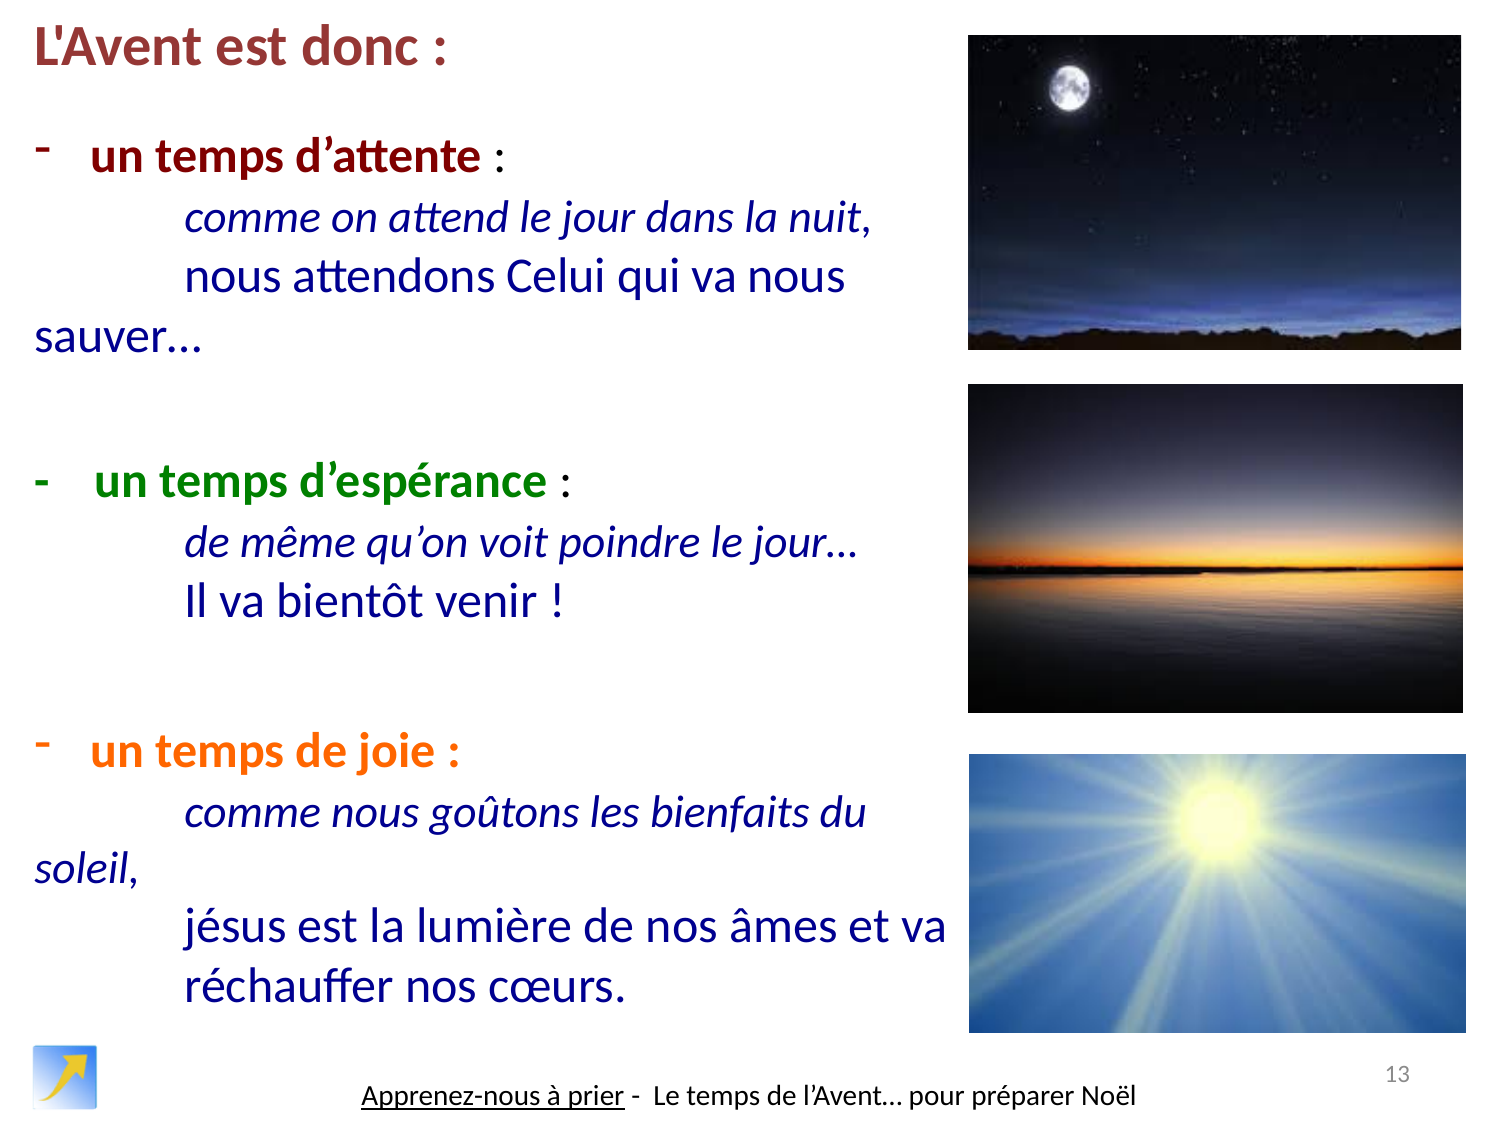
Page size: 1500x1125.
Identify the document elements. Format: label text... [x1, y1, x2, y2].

text_box Apprenez-nous à prier - Le temps de l’Avent… pour préparer Noël [346, 1069, 1153, 1119]
slide_number 13 [1074, 1042, 1425, 1103]
picture [969, 754, 1466, 1034]
picture [29, 1041, 101, 1113]
picture [967, 34, 1462, 350]
text_box L'Avent est donc : un temps d’attente : comme on attend le jour dans la nuit, nous attendons Celui qui va nous sauver… - un temps d’espérance : de même qu’on voit poindre le jour… Il va bientôt venir ! un temps de joie : comme nous goûtons les bienfaits du soleil, jésus est la lumière de nos âmes et va réchauffer nos cœurs. [19, 0, 965, 1020]
picture [968, 384, 1463, 714]
